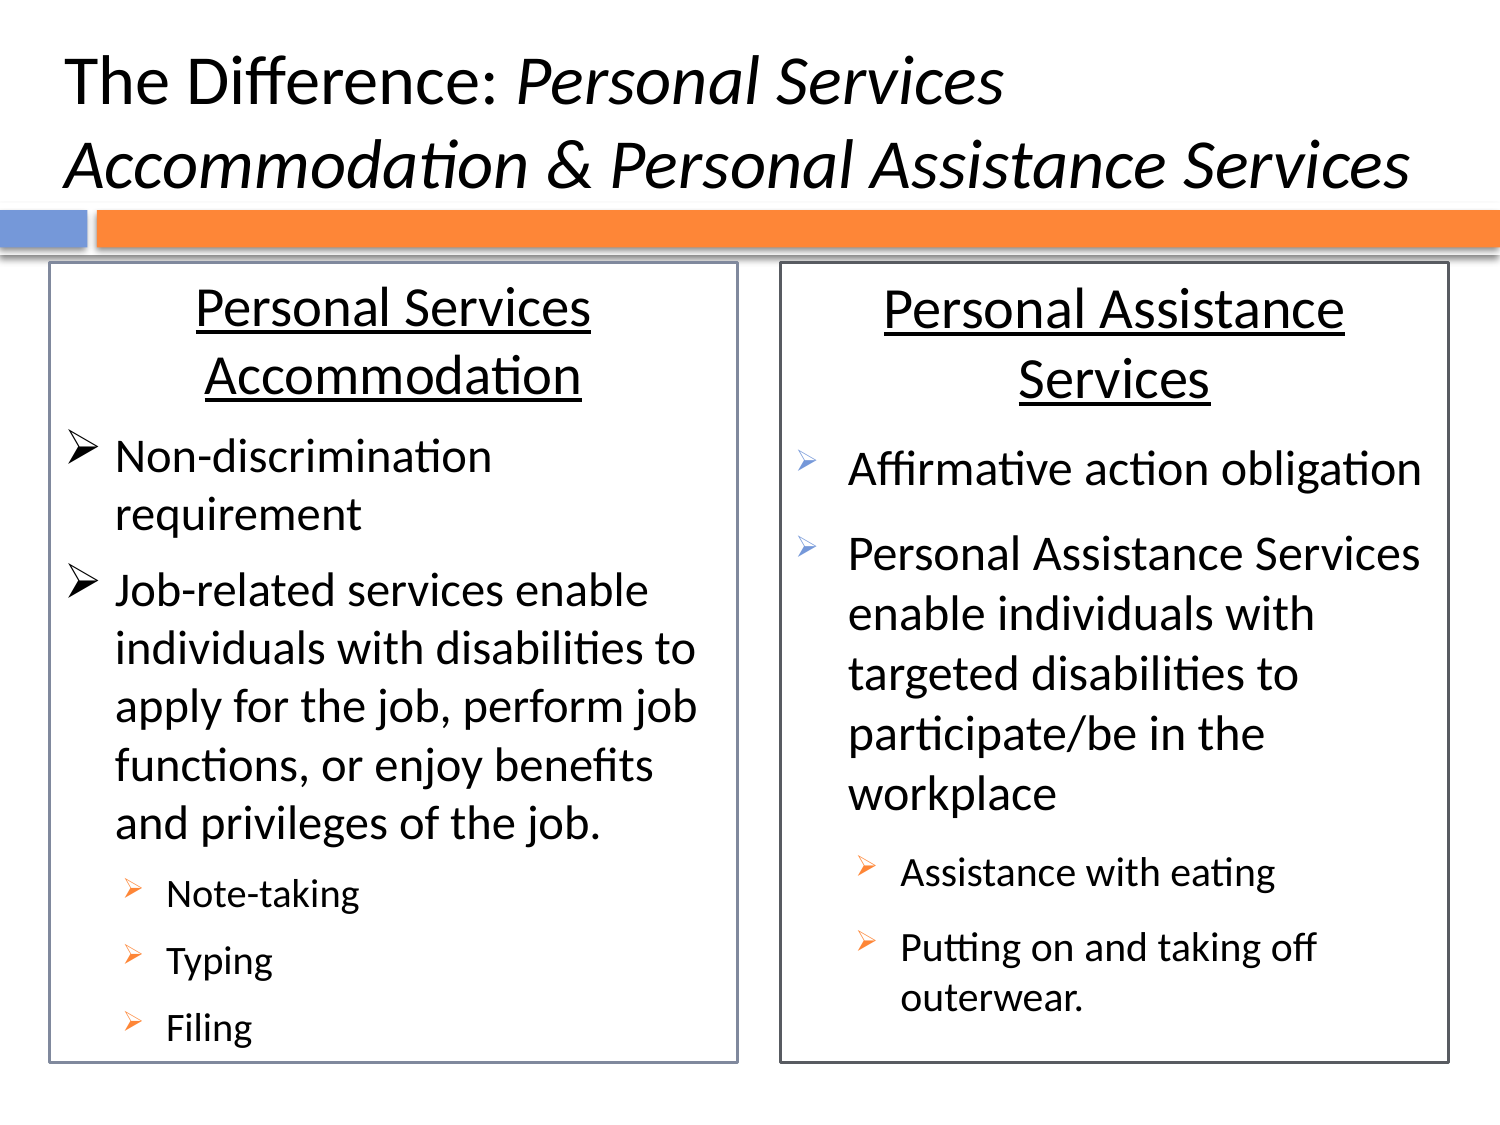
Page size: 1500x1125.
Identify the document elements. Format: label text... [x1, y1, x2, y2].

list Personal Assistance Services Affirmative action obligation Personal Assistance Services enable individuals with targeted disabilities to participate/be in the workplace Assistance with eating Putting on and taking off outerwear. [779, 261, 1450, 1064]
title The Difference: Personal Services Accommodation & Personal Assistance Services [48, 23, 1450, 213]
list Personal Services Accommodation Non-discrimination requirement Job-related services enable individuals with disabilities to apply for the job, perform job functions, or enjoy benefits and privileges of the job. Note-taking Typing Filing [48, 261, 739, 1064]
